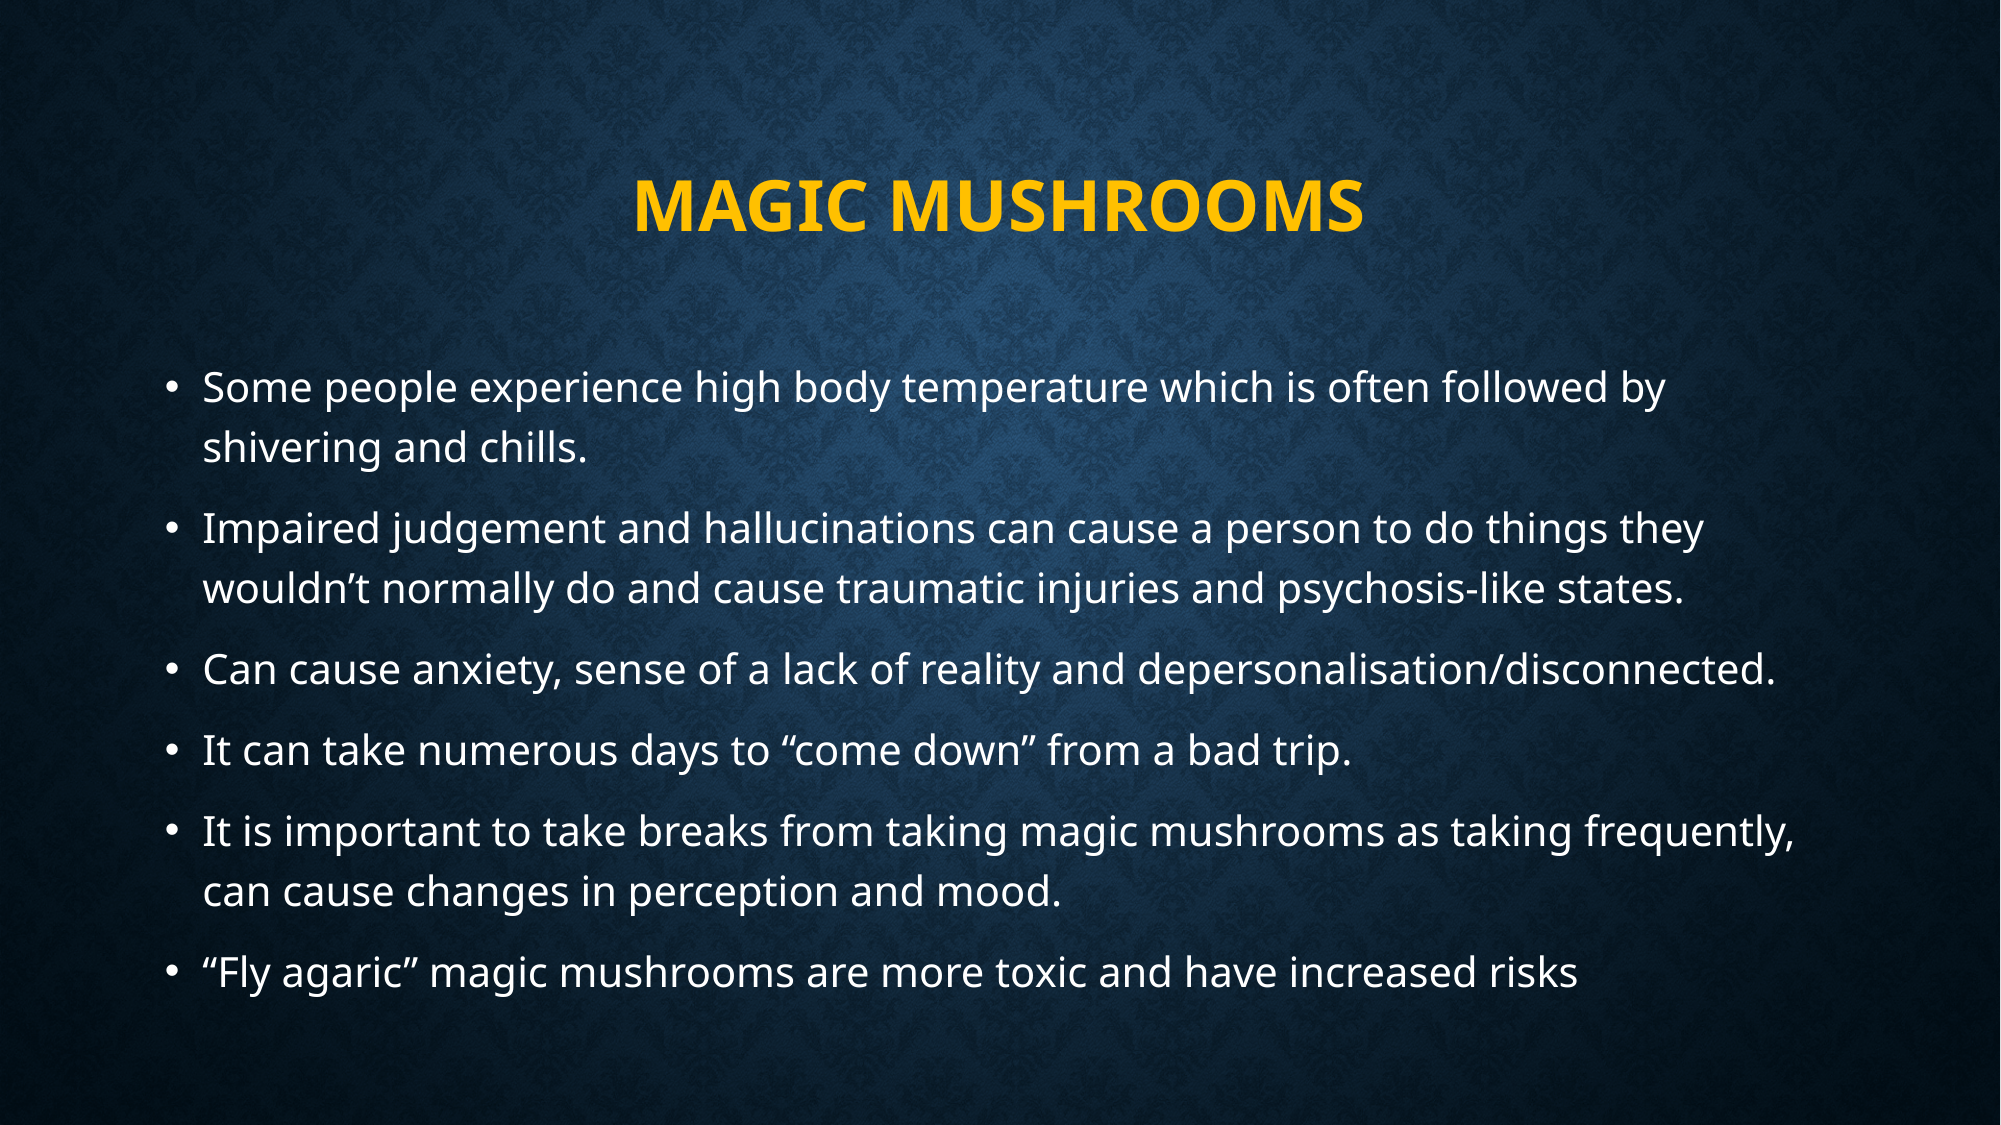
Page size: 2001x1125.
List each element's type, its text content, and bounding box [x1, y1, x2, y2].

list Some people experience high body temperature which is often followed by shivering and chills. Impaired judgement and hallucinations can cause a person to do things they wouldn’t normally do and cause traumatic injuries and psychosis-like states. Can cause anxiety, sense of a lack of reality and depersonalisation/disconnected. It can take numerous days to “come down” from a bad trip. It is important to take breaks from taking magic mushrooms as taking frequently, can cause changes in perception and mood. “Fly agaric” magic mushrooms are more toxic and have increased risks [149, 343, 1849, 1069]
title Magic mushrooms [149, 99, 1849, 318]
